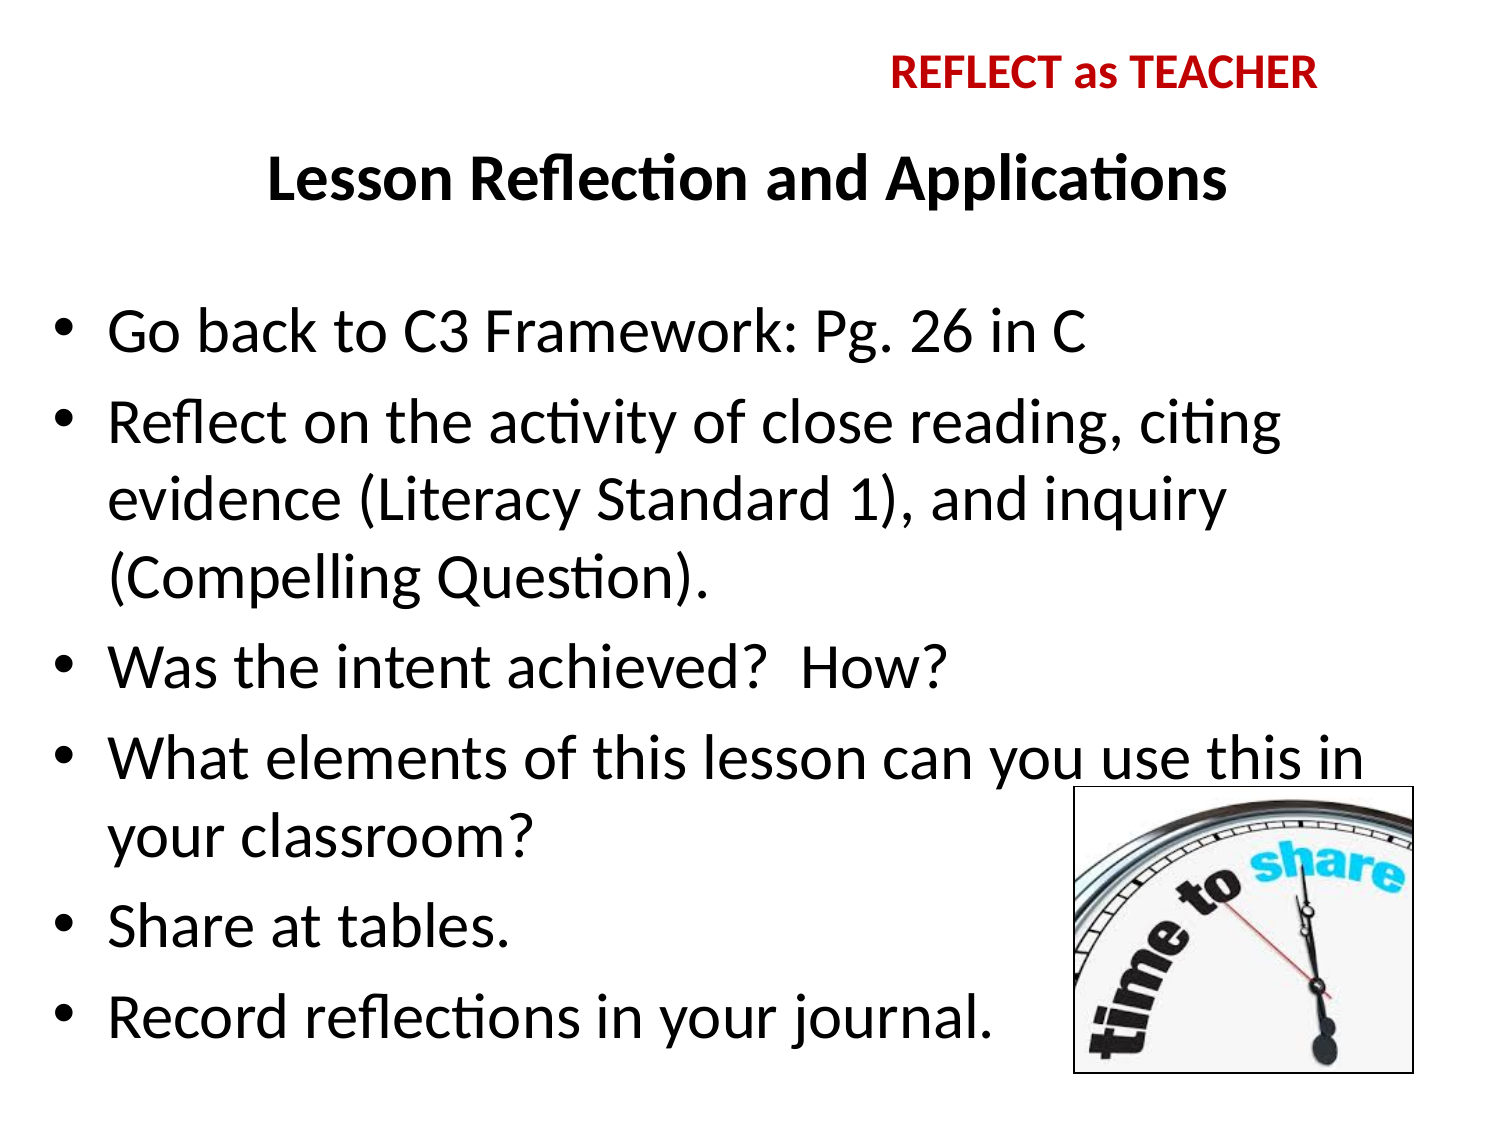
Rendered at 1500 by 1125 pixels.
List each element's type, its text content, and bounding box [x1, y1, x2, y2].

text_box REFLECT as TEACHER [770, 31, 1438, 107]
picture [1074, 787, 1413, 1073]
list Go back to C3 Framework: Pg. 26 in C Reflect on the activity of close reading, citing evidence (Literacy Standard 1), and inquiry (Compelling Question). Was the intent achieved? How? What elements of this lesson can you use this in your classroom? Share at tables. Record reflections in your journal. [37, 280, 1438, 1063]
title Lesson Reflection and Applications [76, 125, 1422, 223]
